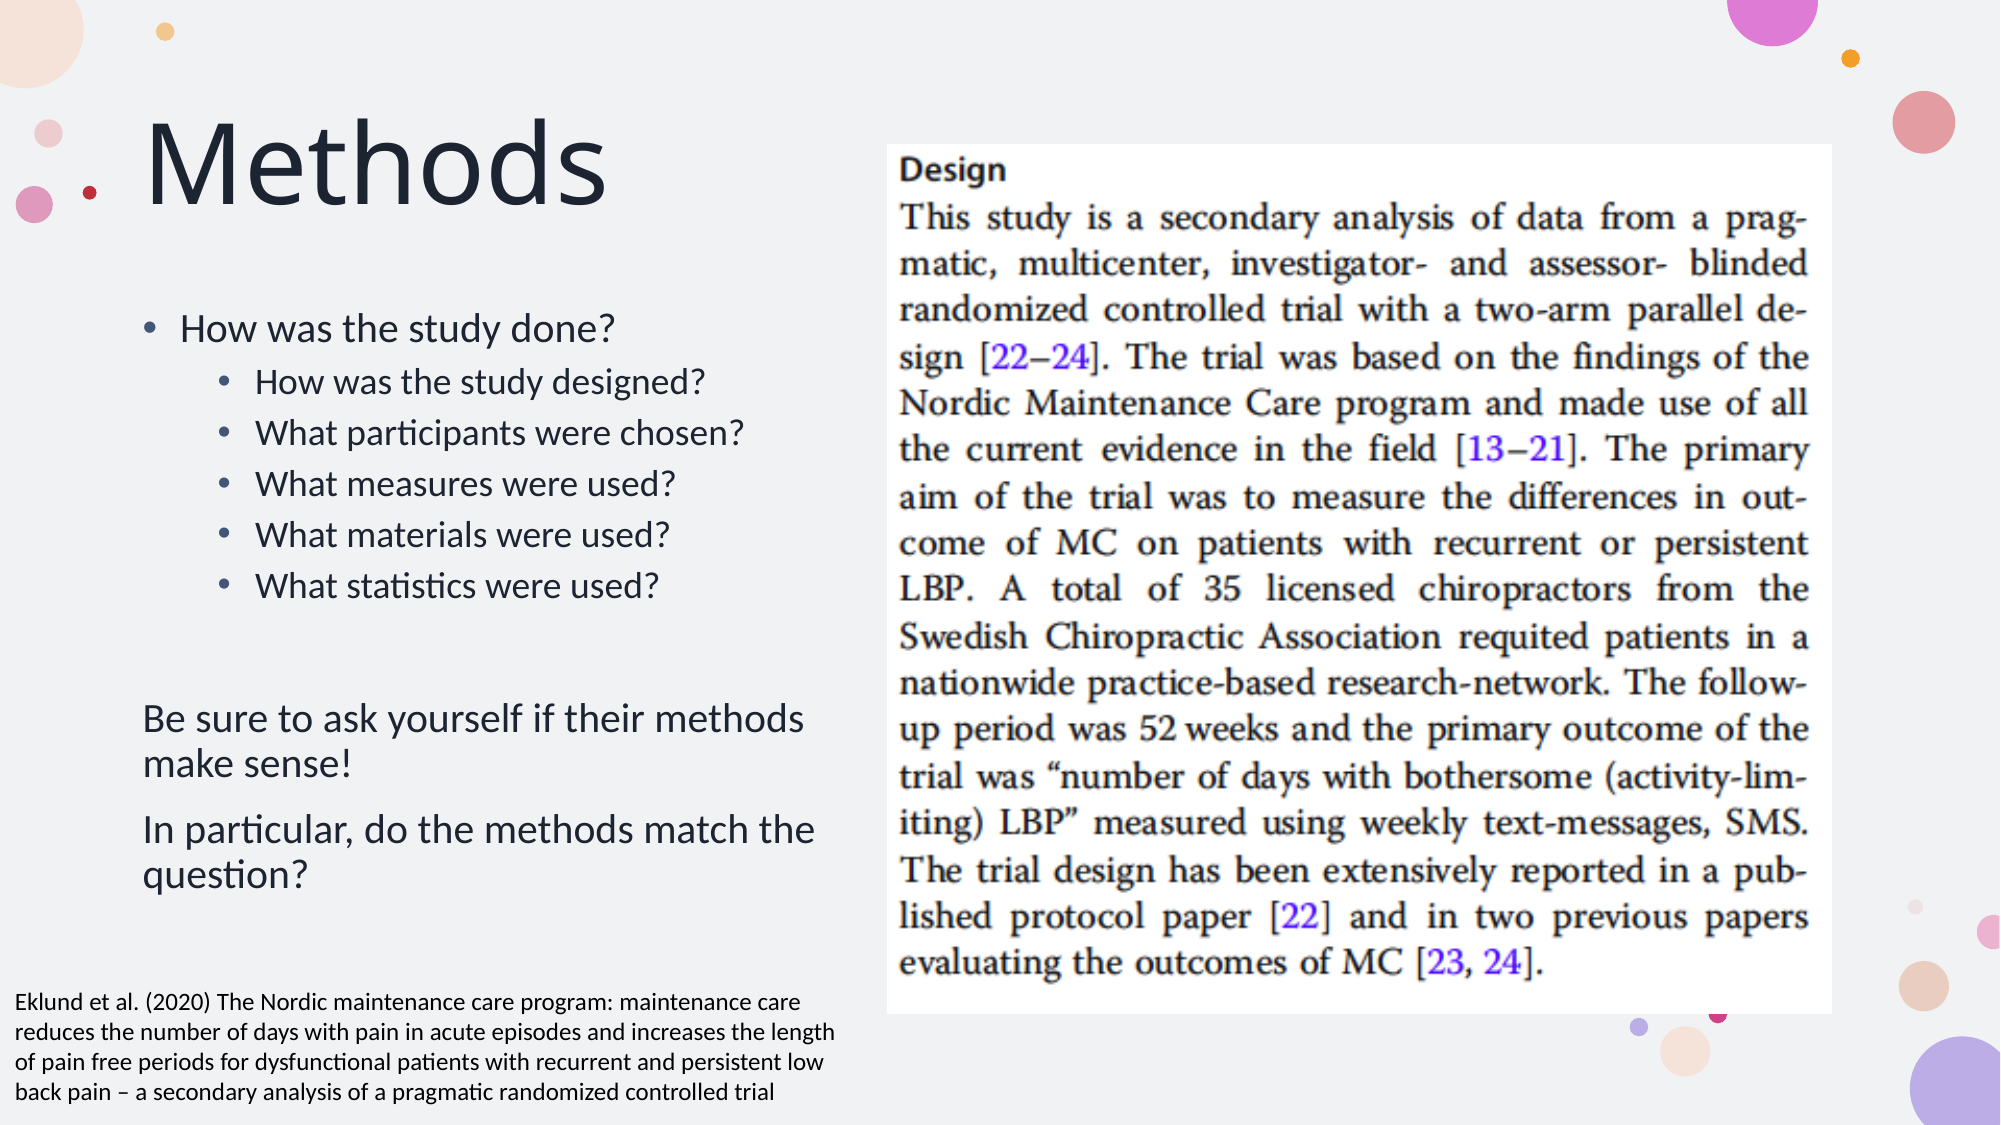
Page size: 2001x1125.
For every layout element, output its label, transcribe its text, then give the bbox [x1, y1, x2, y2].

title Methods [127, 59, 1877, 278]
text_box Eklund et al. (2020) The Nordic maintenance care program: maintenance care reduces the number of days with pain in acute episodes and increases the length of pain free periods for dysfunctional patients with recurrent and persistent low back pain – a secondary analysis of a pragmatic randomized controlled trial [0, 978, 868, 1125]
list How was the study done? How was the study designed? What participants were chosen? What measures were used? What materials were used? What statistics were used? Be sure to ask yourself if their methods make sense! In particular, do the methods match the question? [127, 299, 847, 978]
picture [887, 144, 1832, 1014]
